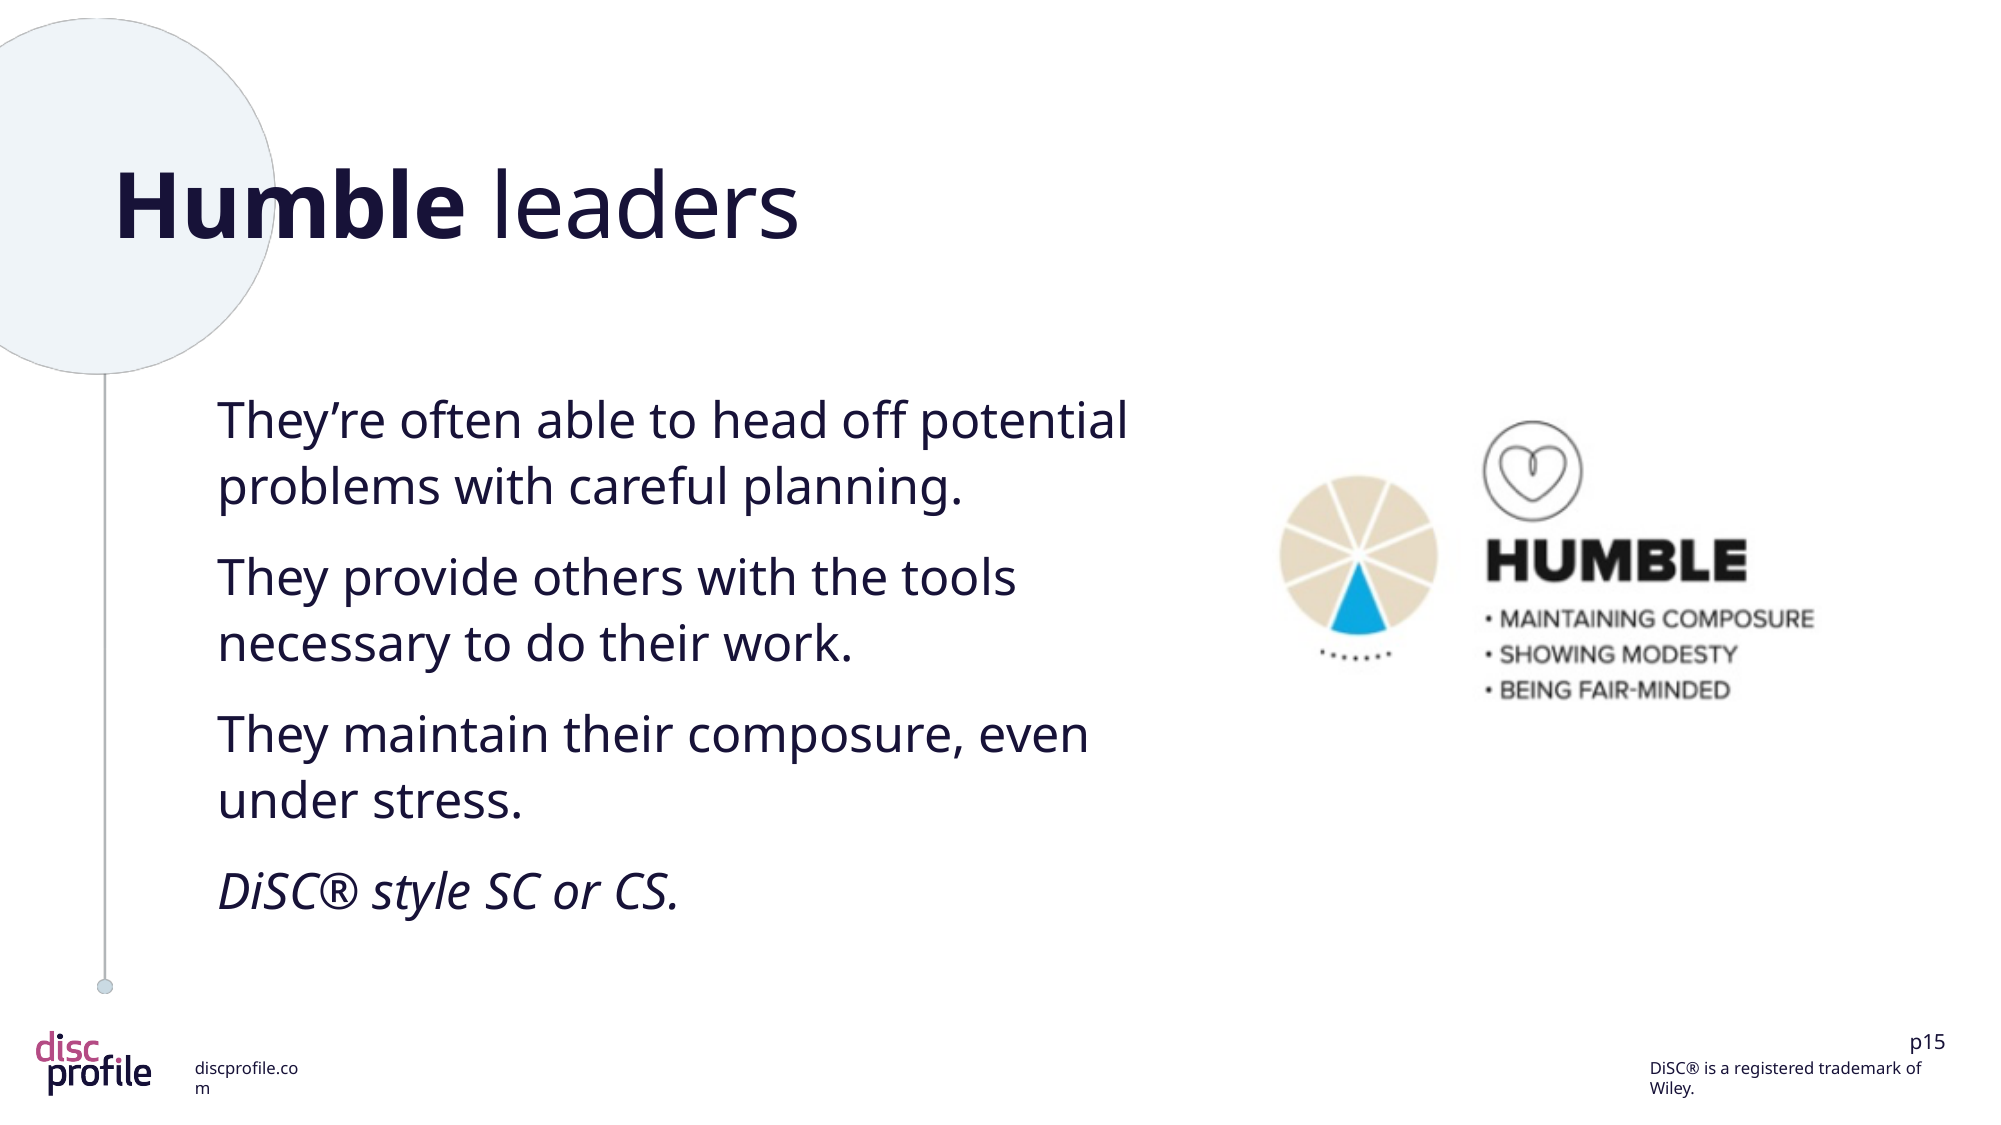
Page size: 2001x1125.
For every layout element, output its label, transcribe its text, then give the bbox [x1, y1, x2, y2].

picture [1245, 405, 1916, 720]
list They’re often able to head off potential problems with careful planning. They provide others with the tools necessary to do their work. They maintain their composure, even under stress. DiSC® style SC or CS. [217, 374, 1148, 992]
picture [0, 18, 276, 994]
title Humble leaders [97, 133, 1715, 265]
picture [29, 1020, 158, 1106]
